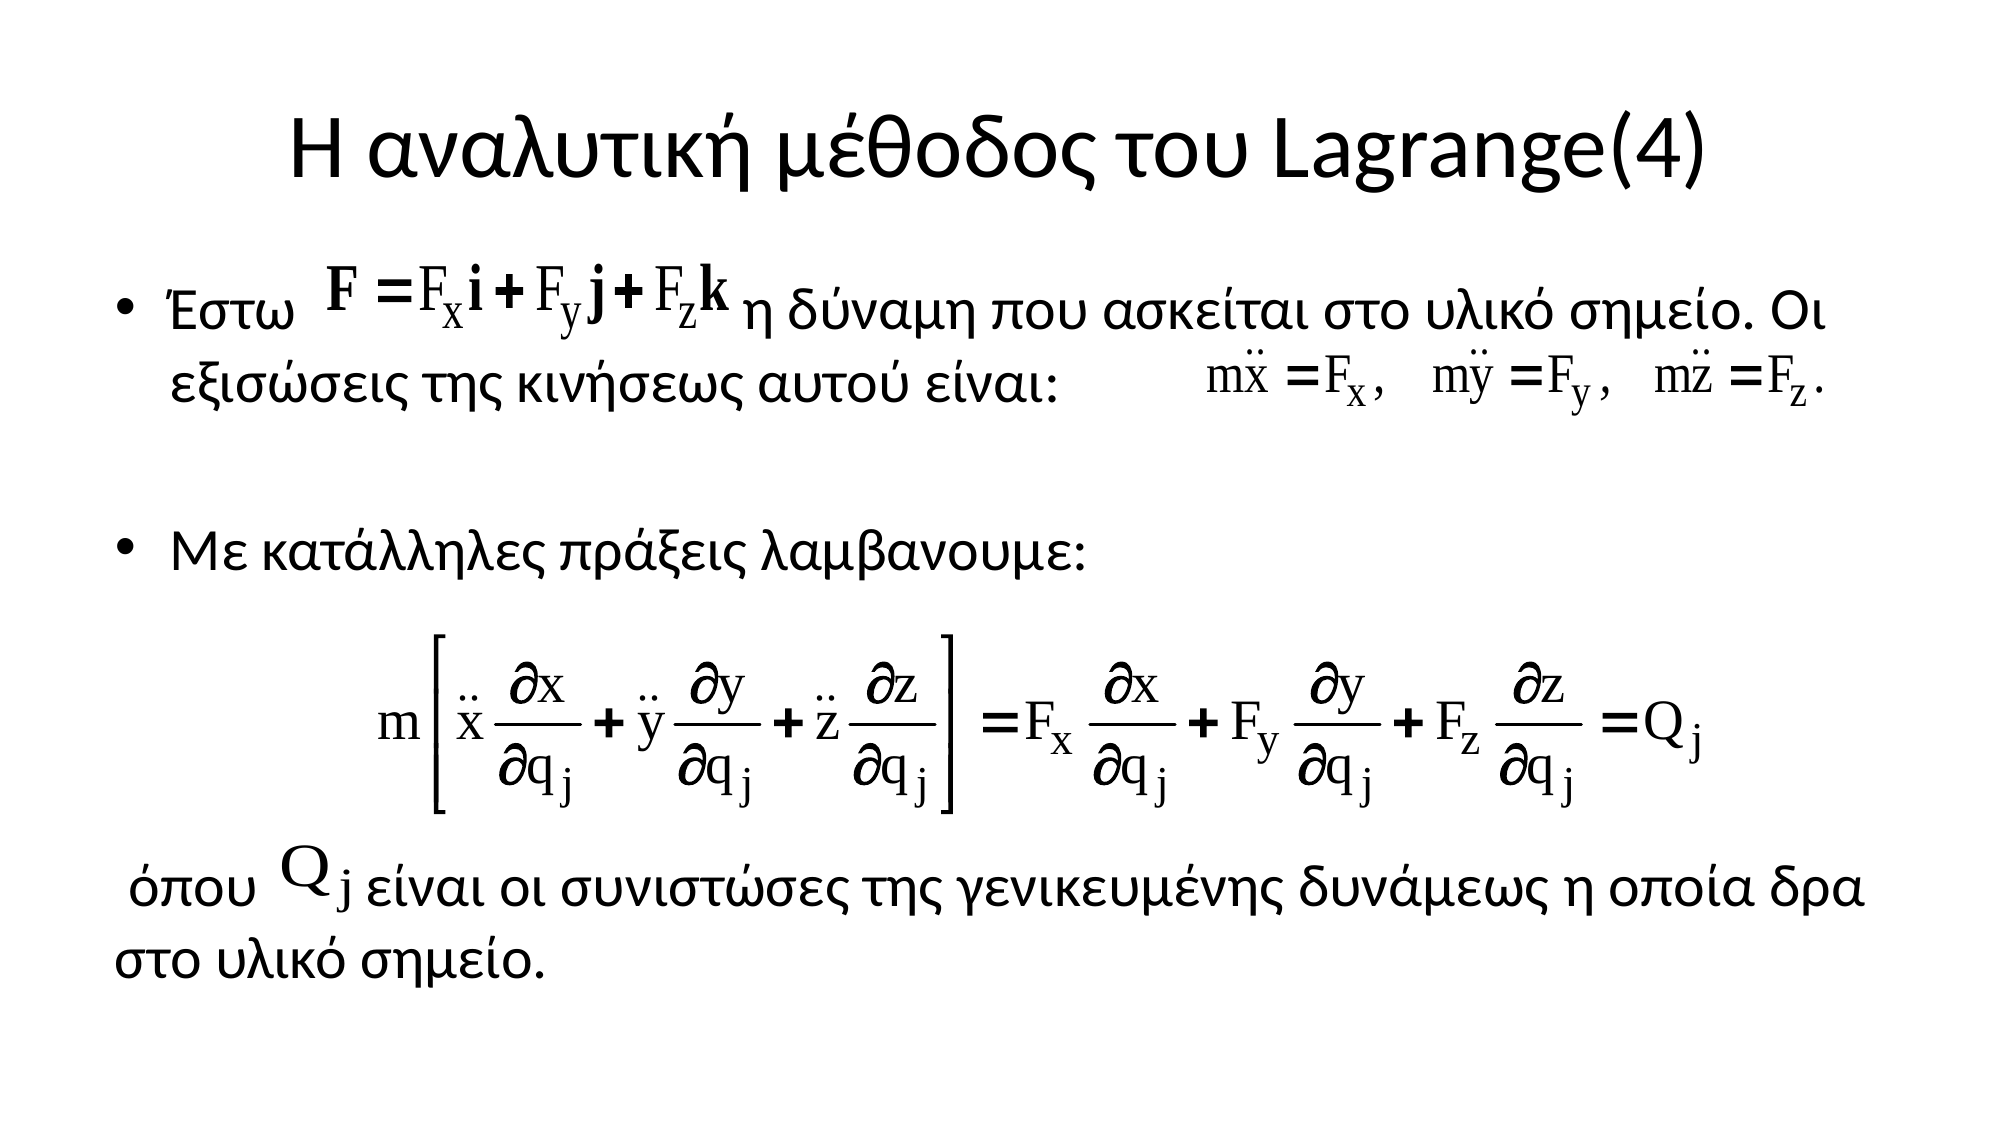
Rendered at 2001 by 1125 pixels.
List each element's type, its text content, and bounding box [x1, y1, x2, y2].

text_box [267, 824, 368, 930]
list Έστω η δύναμη που ασκείται στο υλικό σημείο. Οι εξισώσεις της κινήσεως αυτού είναι: Με κατάλληλες πράξεις λαμβανουμε: όπου είναι οι συνιστώσες της γενικευμένης δυνάμεως η οποία δρα στο υλικό σημείο. [99, 262, 1900, 1005]
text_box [1197, 335, 1834, 432]
title Η αναλυτική μέθοδος του Lagrange(4) [99, 47, 1900, 235]
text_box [317, 243, 743, 358]
text_box [371, 861, 2000, 869]
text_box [367, 619, 1716, 826]
